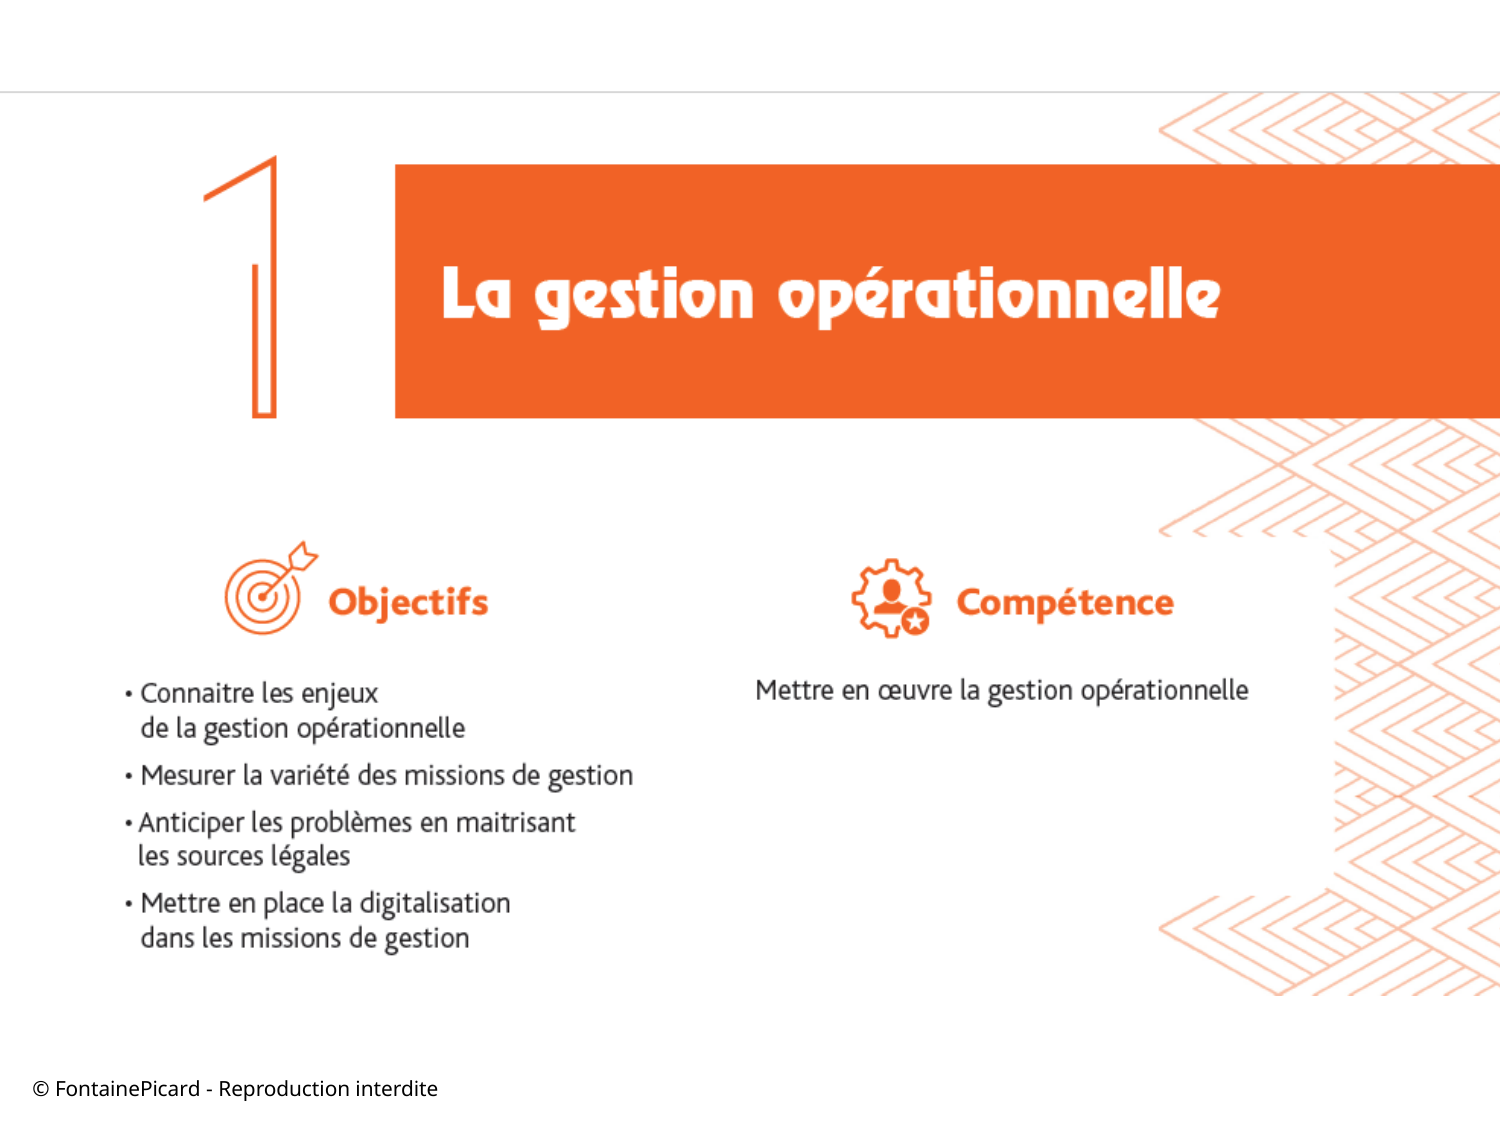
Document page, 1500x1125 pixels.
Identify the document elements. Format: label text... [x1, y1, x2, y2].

picture [0, 91, 1500, 996]
text_box © FontainePicard - Reproduction interdite [17, 1067, 951, 1108]
